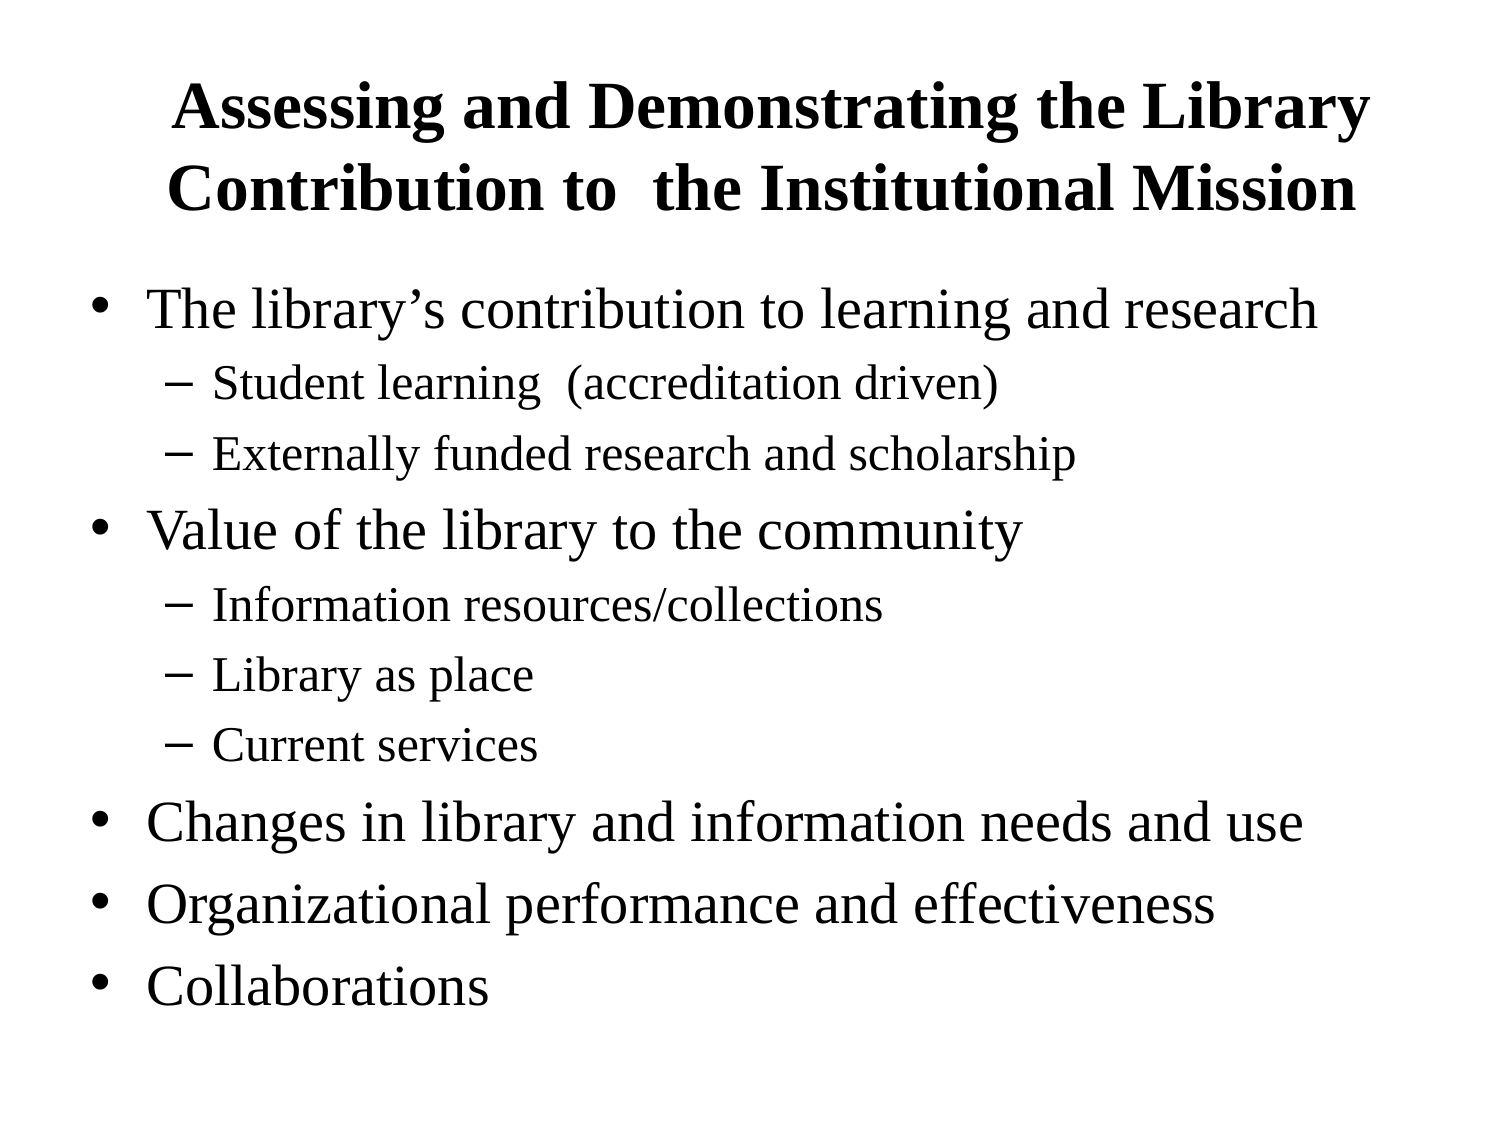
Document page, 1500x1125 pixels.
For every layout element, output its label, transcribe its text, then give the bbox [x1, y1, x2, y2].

list The library’s contribution to learning and research Student learning (accreditation driven) Externally funded research and scholarship Value of the library to the community Information resources/collections Library as place Current services Changes in library and information needs and use Organizational performance and effectiveness Collaborations [75, 262, 1450, 1075]
title Assessing and Demonstrating the Library Contribution to the Institutional Mission [62, 45, 1463, 233]
